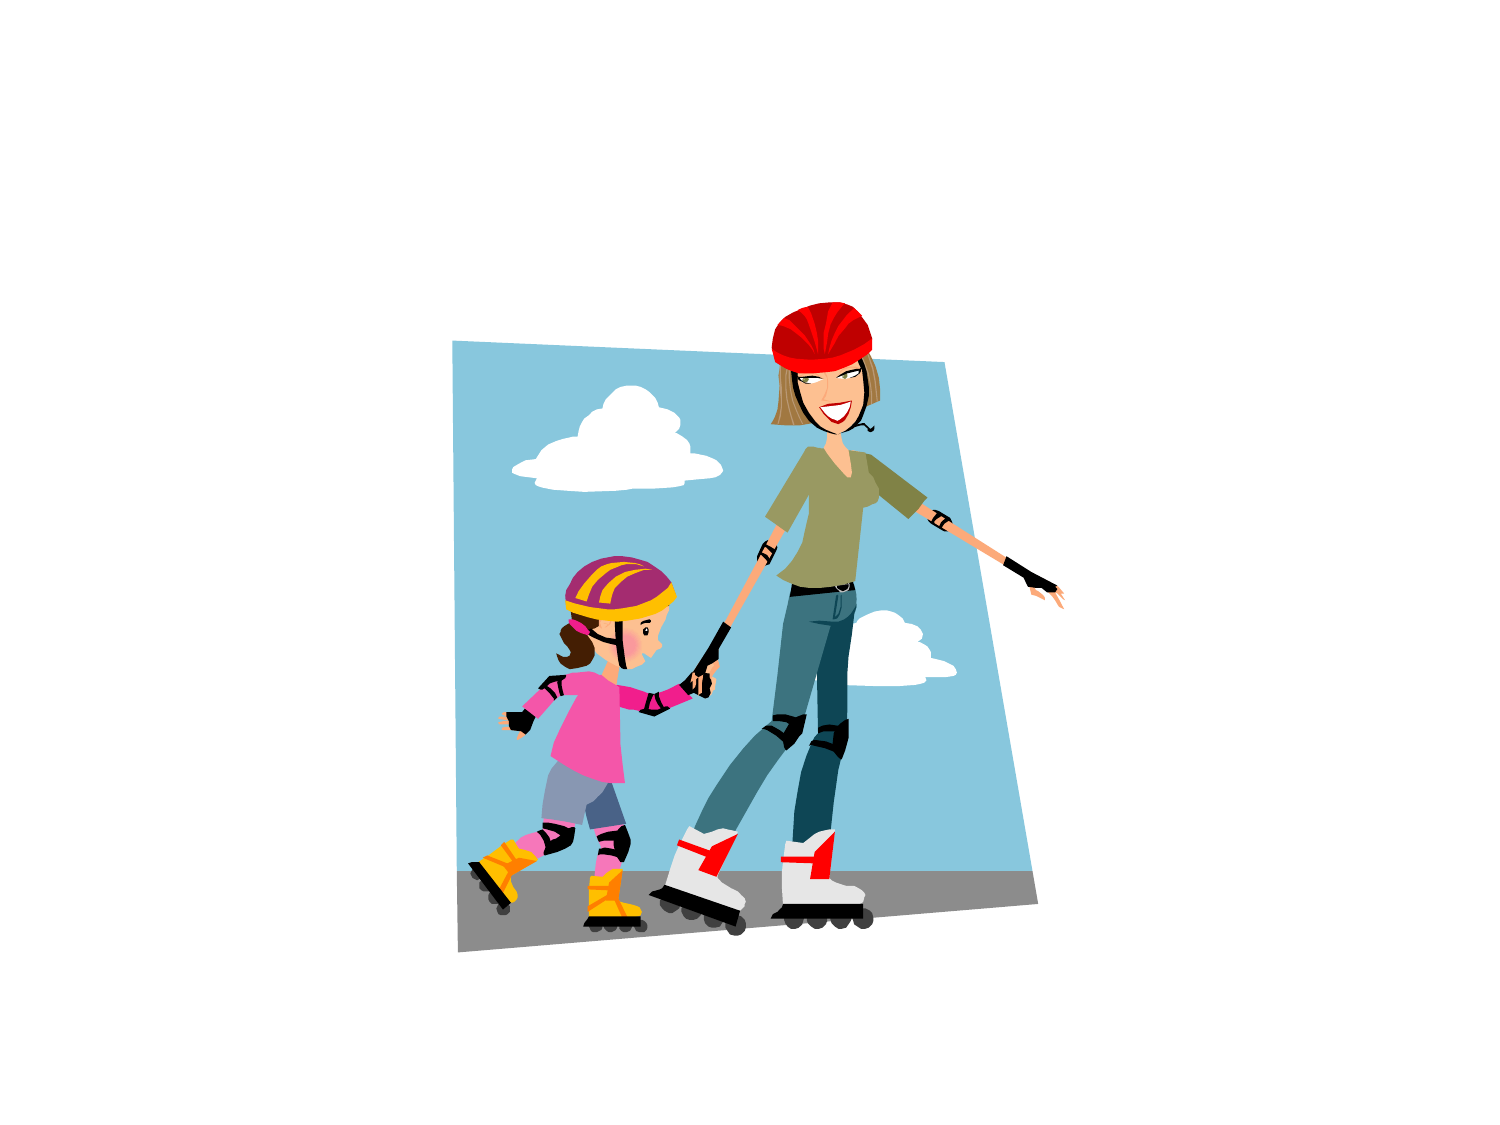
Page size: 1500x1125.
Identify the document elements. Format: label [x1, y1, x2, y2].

picture [449, 299, 1068, 955]
